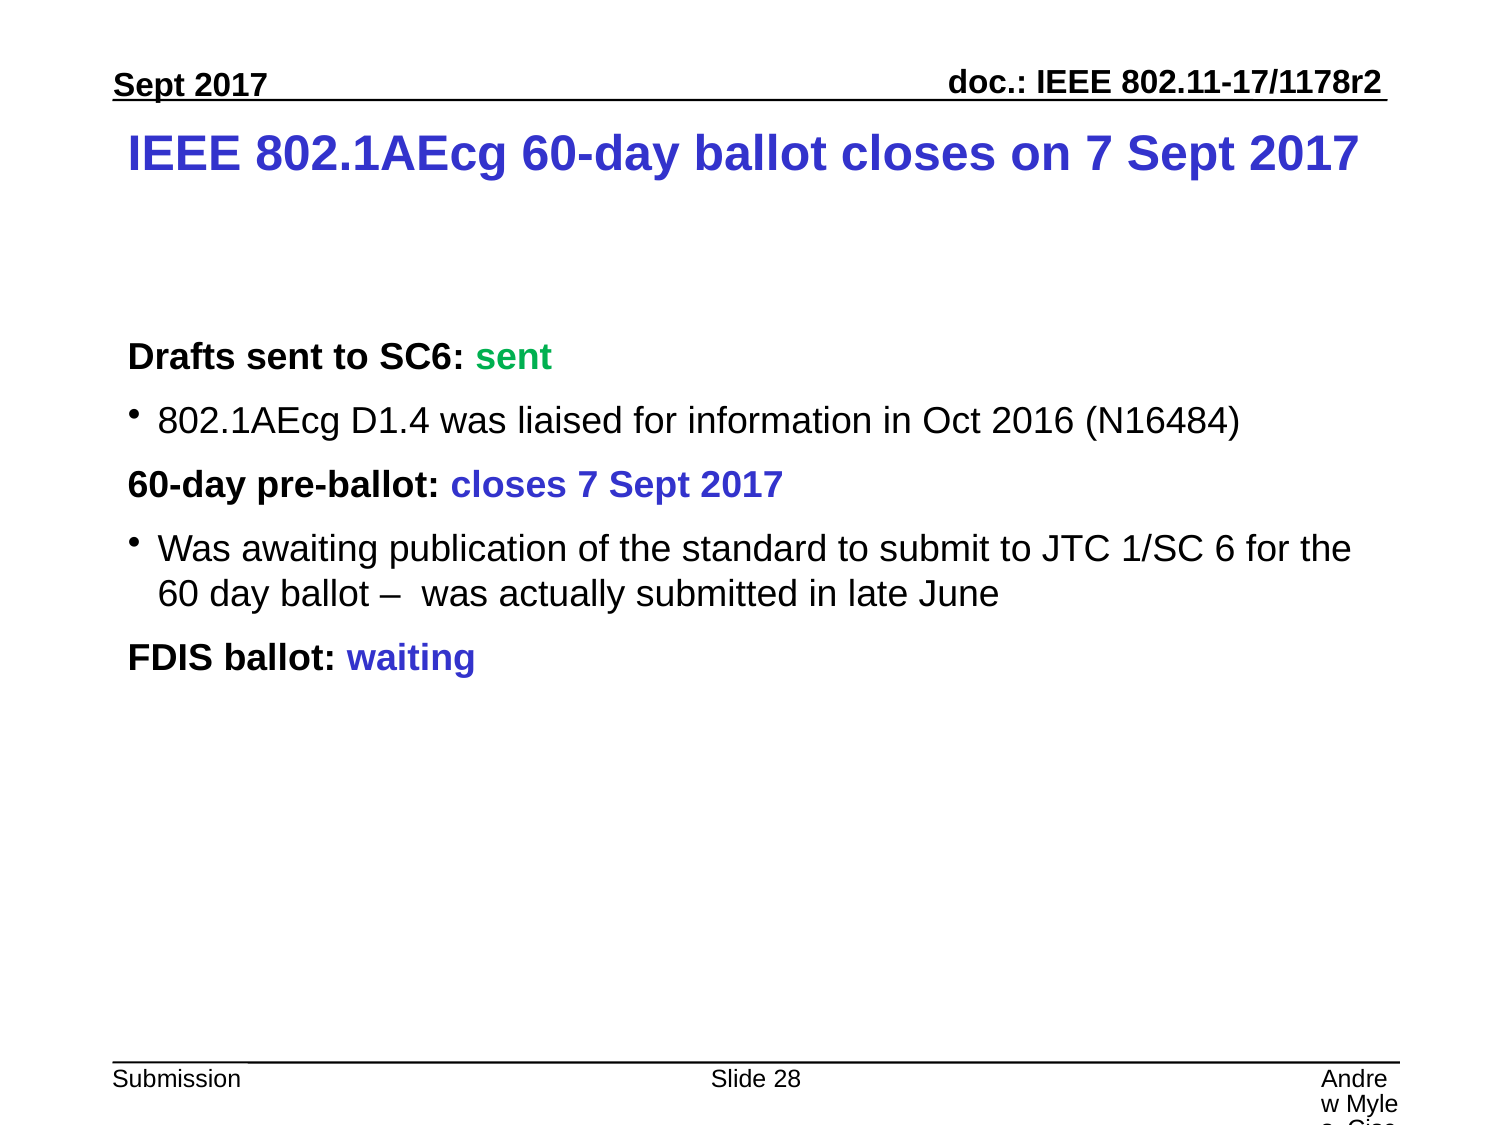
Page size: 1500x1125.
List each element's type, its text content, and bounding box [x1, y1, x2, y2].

title IEEE 802.1AEcg 60-day ballot closes on 7 Sept 2017 [112, 112, 1388, 288]
list Drafts sent to SC6: sent 802.1AEcg D1.4 was liaised for information in Oct 2016 (N16484) 60-day pre-ballot: closes 7 Sept 2017 Was awaiting publication of the standard to submit to JTC 1/SC 6 for the 60 day ballot – was actually submitted in late June FDIS ballot: waiting [112, 324, 1388, 1000]
footer Andrew Myles, Cisco [1320, 1061, 1402, 1093]
slide_number Slide 28 [709, 1061, 803, 1093]
